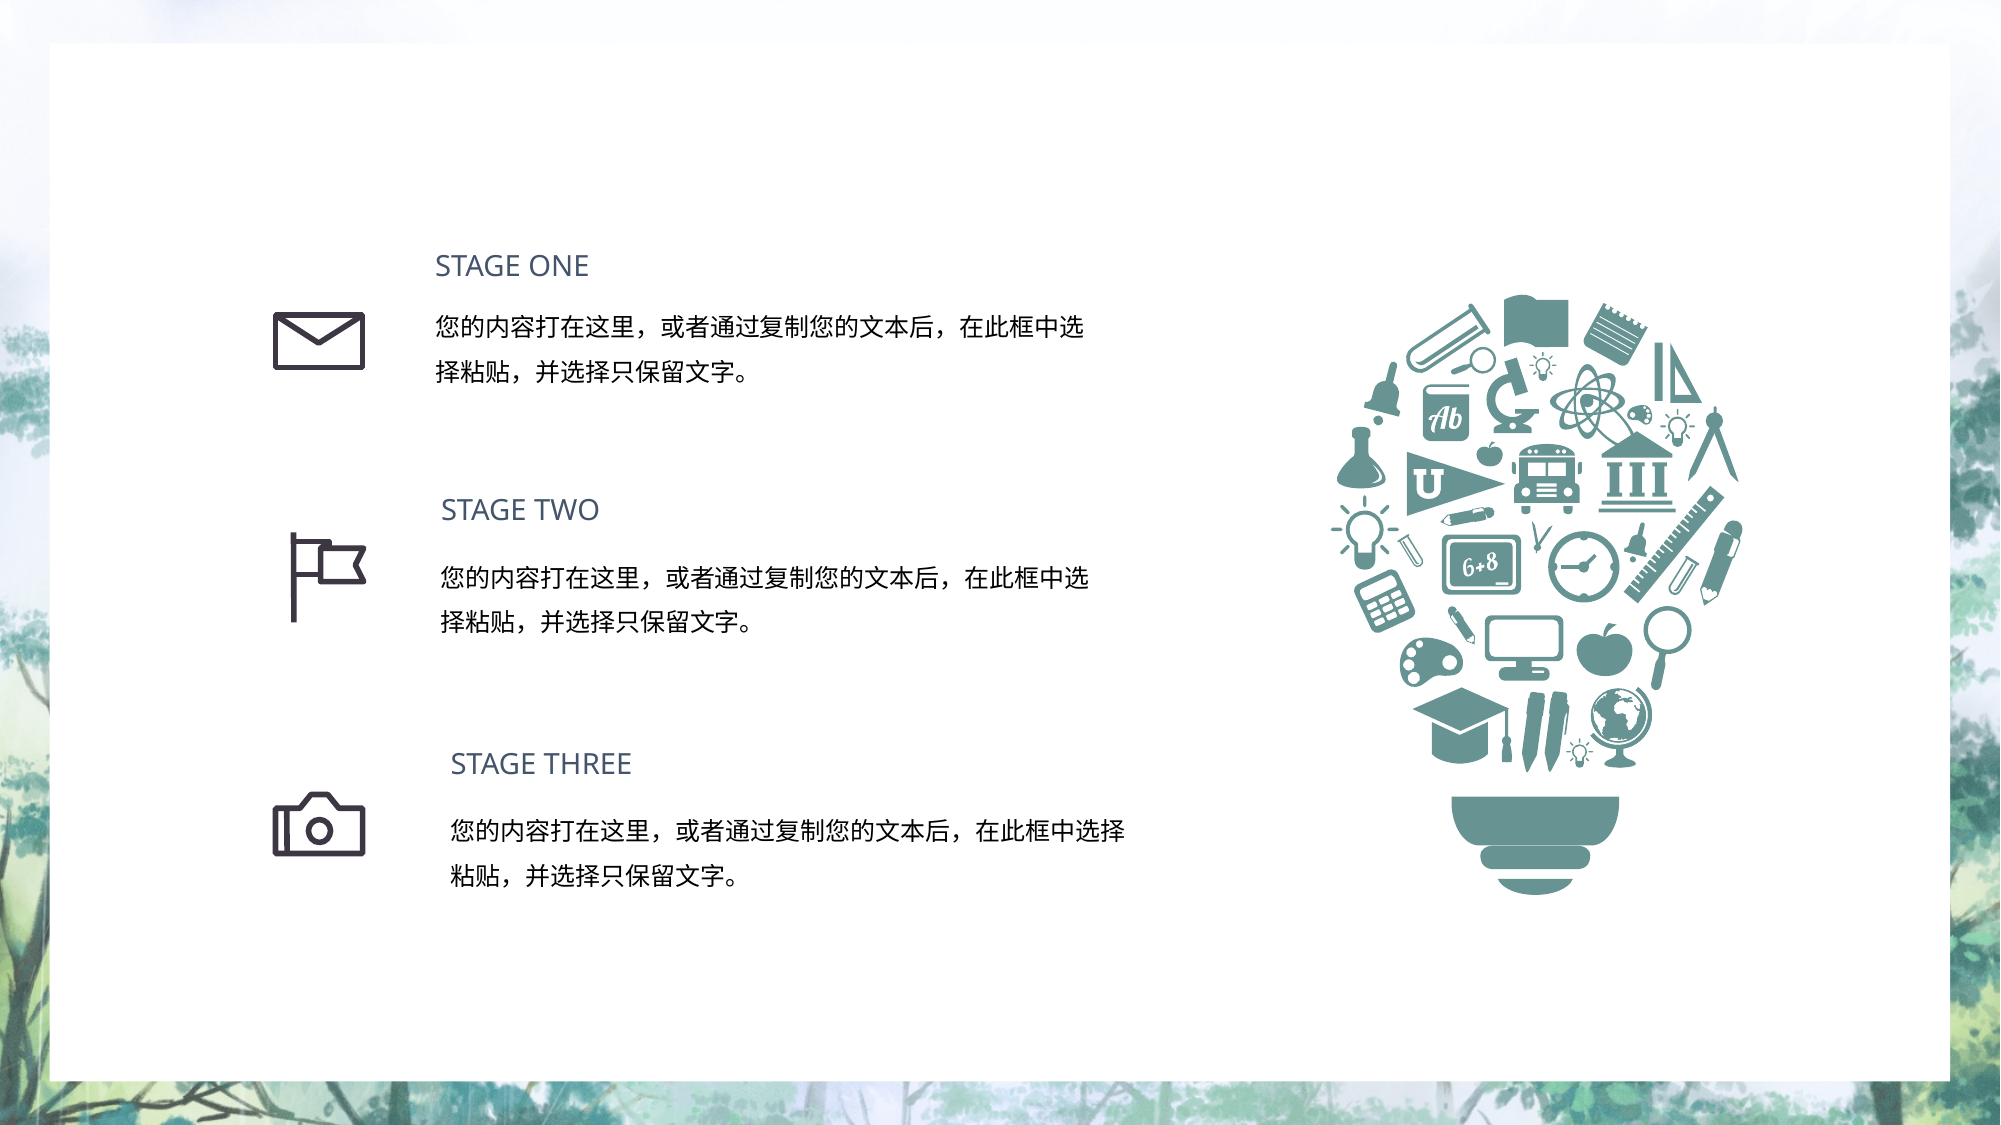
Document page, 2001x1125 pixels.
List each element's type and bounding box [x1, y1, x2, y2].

text_box [275, 692, 1143, 935]
text_box [1576, 622, 1633, 677]
text_box [275, 240, 1124, 395]
text_box [1589, 687, 1652, 768]
text_box [1412, 687, 1514, 764]
text_box [293, 483, 1124, 682]
picture [0, 0, 2000, 1125]
